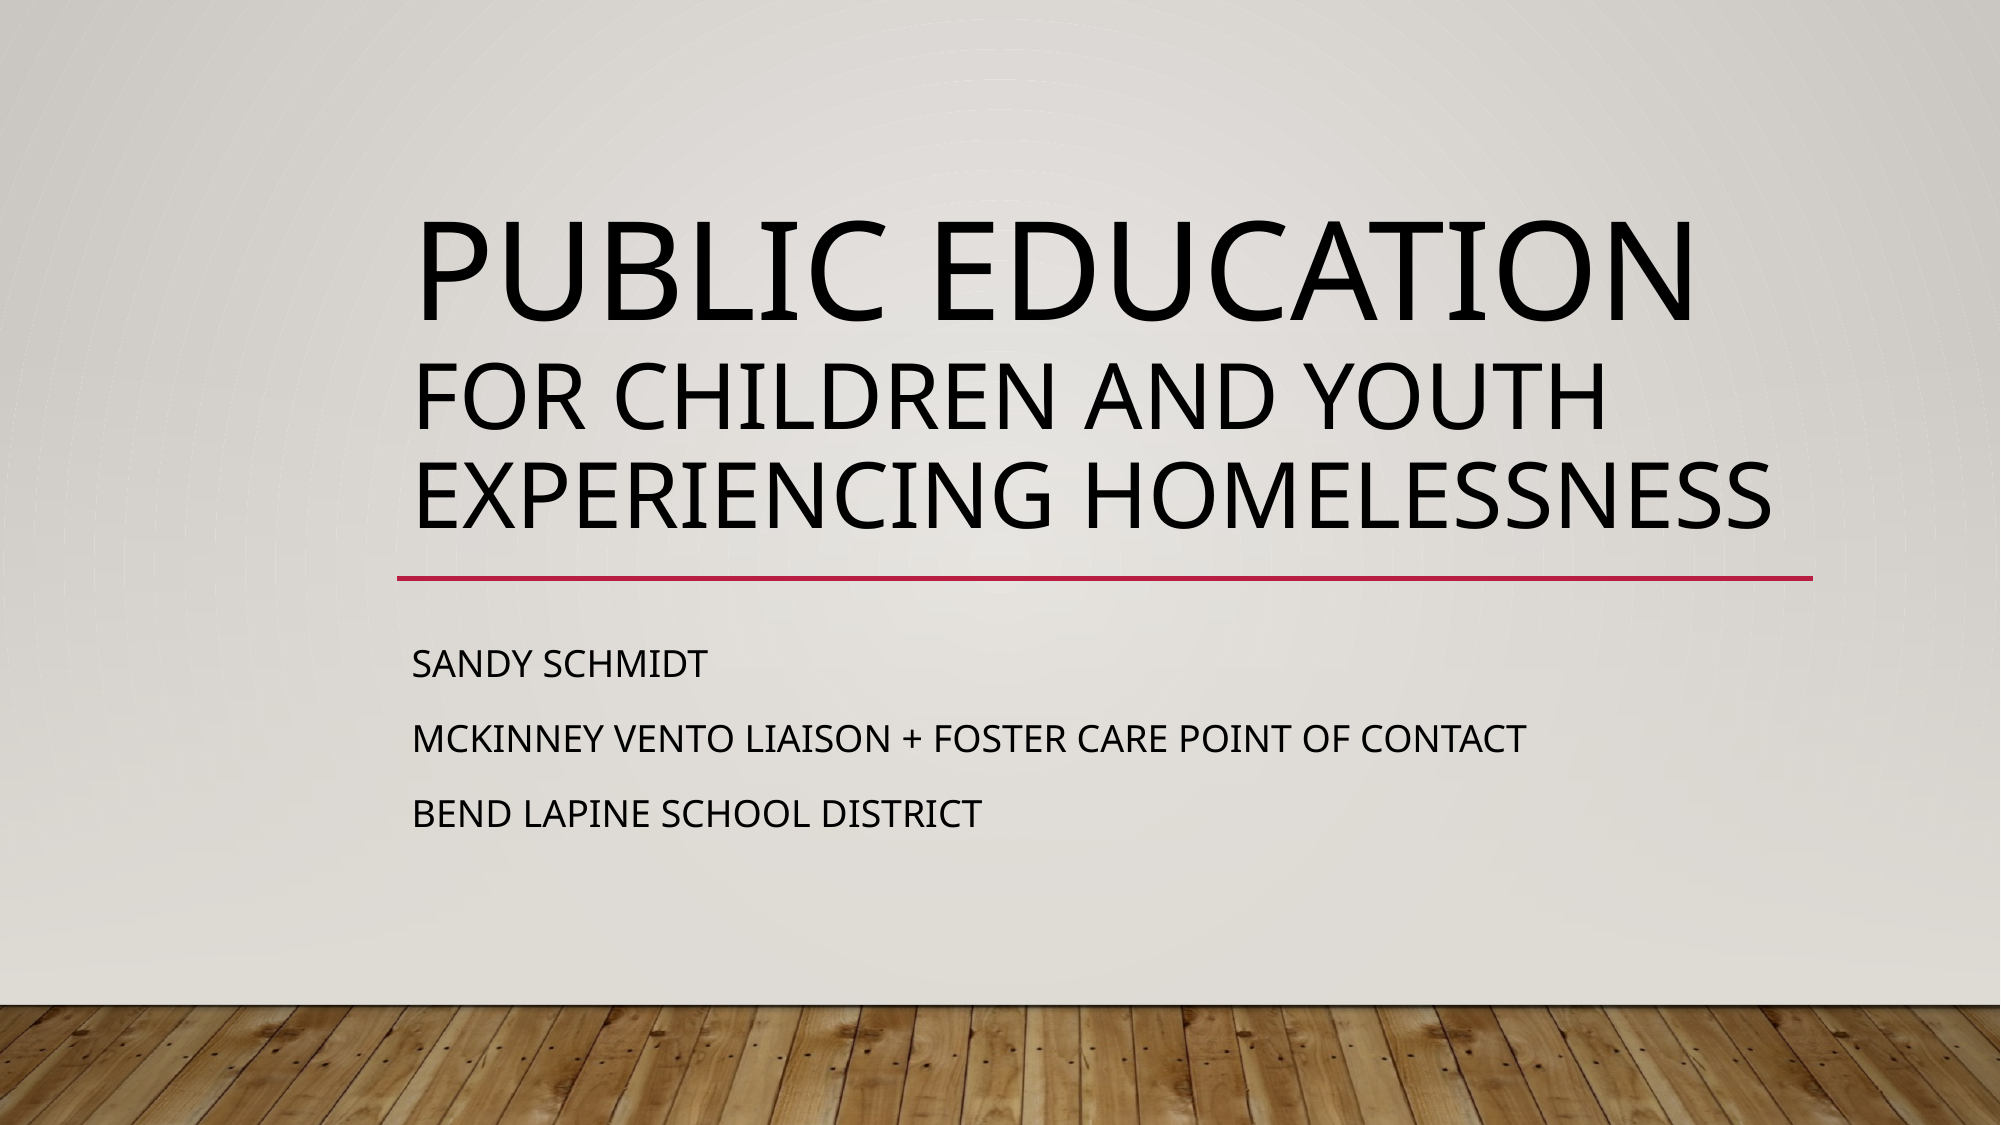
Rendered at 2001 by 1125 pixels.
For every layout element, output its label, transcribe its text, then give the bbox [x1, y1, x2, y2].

picture [0, 1005, 2000, 1125]
title Public education for children and youth experiencing homelessness [396, 131, 1814, 549]
subtitle Sandy Schmidt Mckinney vento liaison + foster care point of contact Bend laPine school district [396, 616, 1827, 853]
